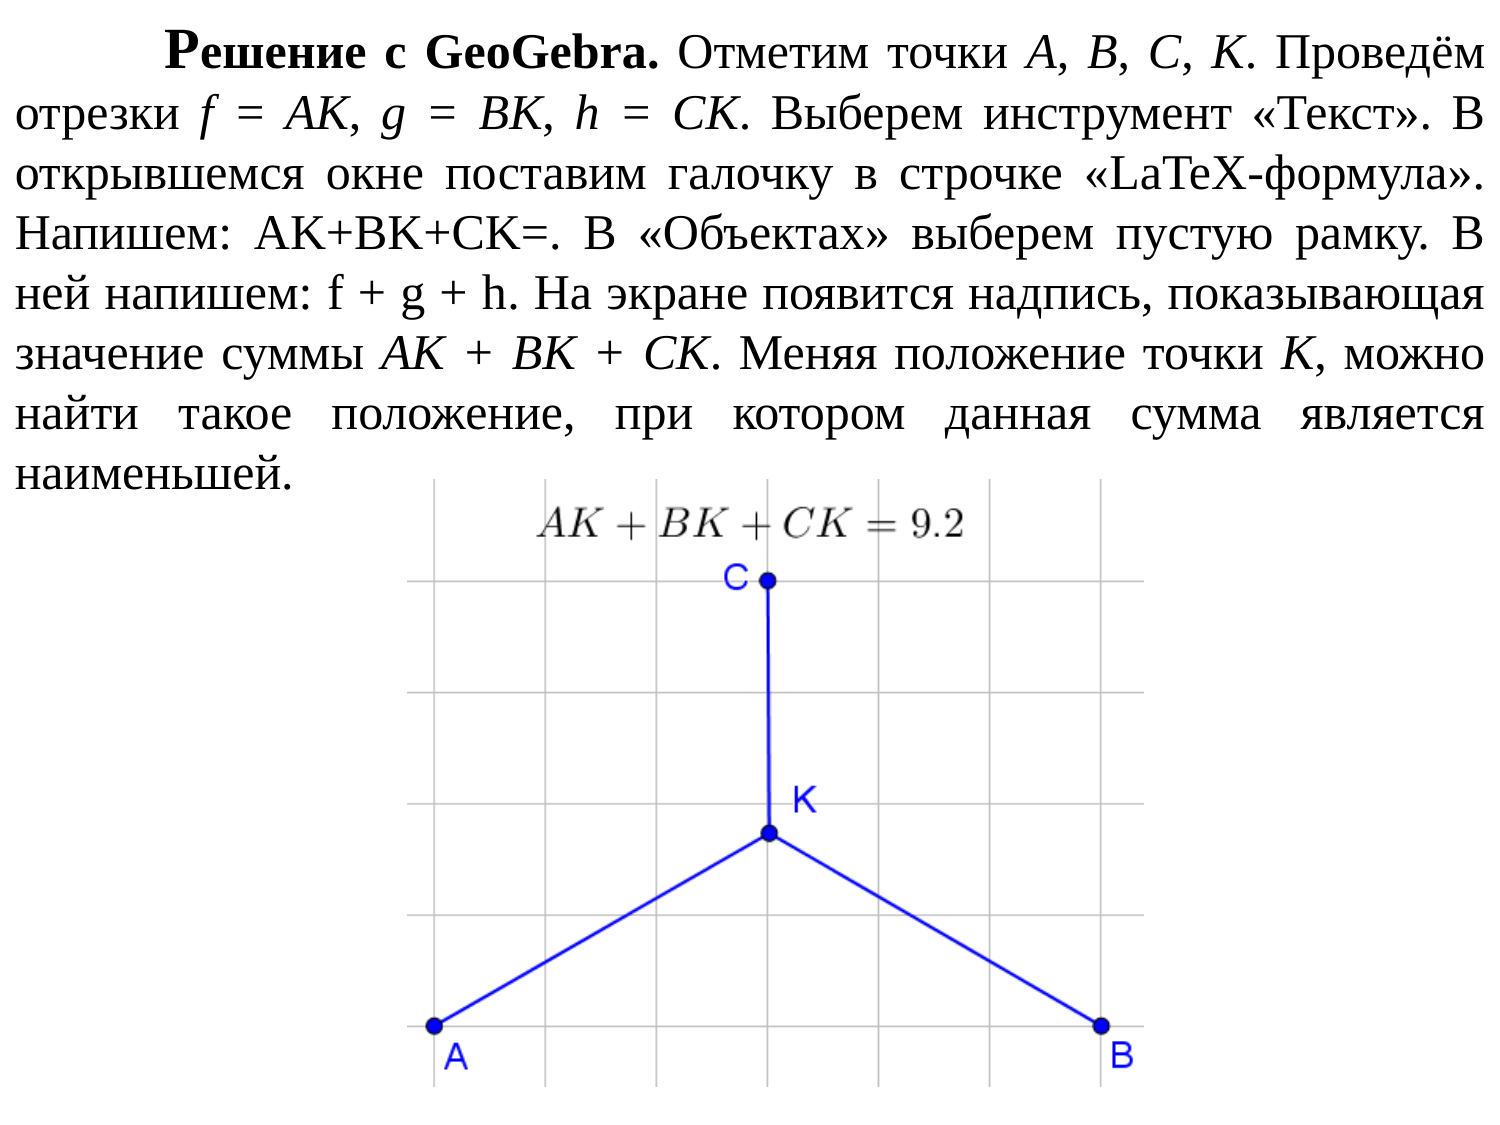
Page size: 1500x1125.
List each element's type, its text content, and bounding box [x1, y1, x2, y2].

picture [407, 479, 1144, 1087]
text_box Решение с GeoGebra. Отметим точки A, B, C, K. Проведём отрезки f = AK, g = BK, h = CK. Выберем инструмент «Текст». В открывшемся окне поставим галочку в строчке «LaTeX-формула». Напишем: AK+BK+CK=. В «Объектах» выберем пустую рамку. В ней напишем: f + g + h. На экране появится надпись, показывающая значение суммы AK + BK + CK. Меняя положение точки K, можно найти такое положение, при котором данная сумма является наименьшей. [0, 2, 1500, 508]
